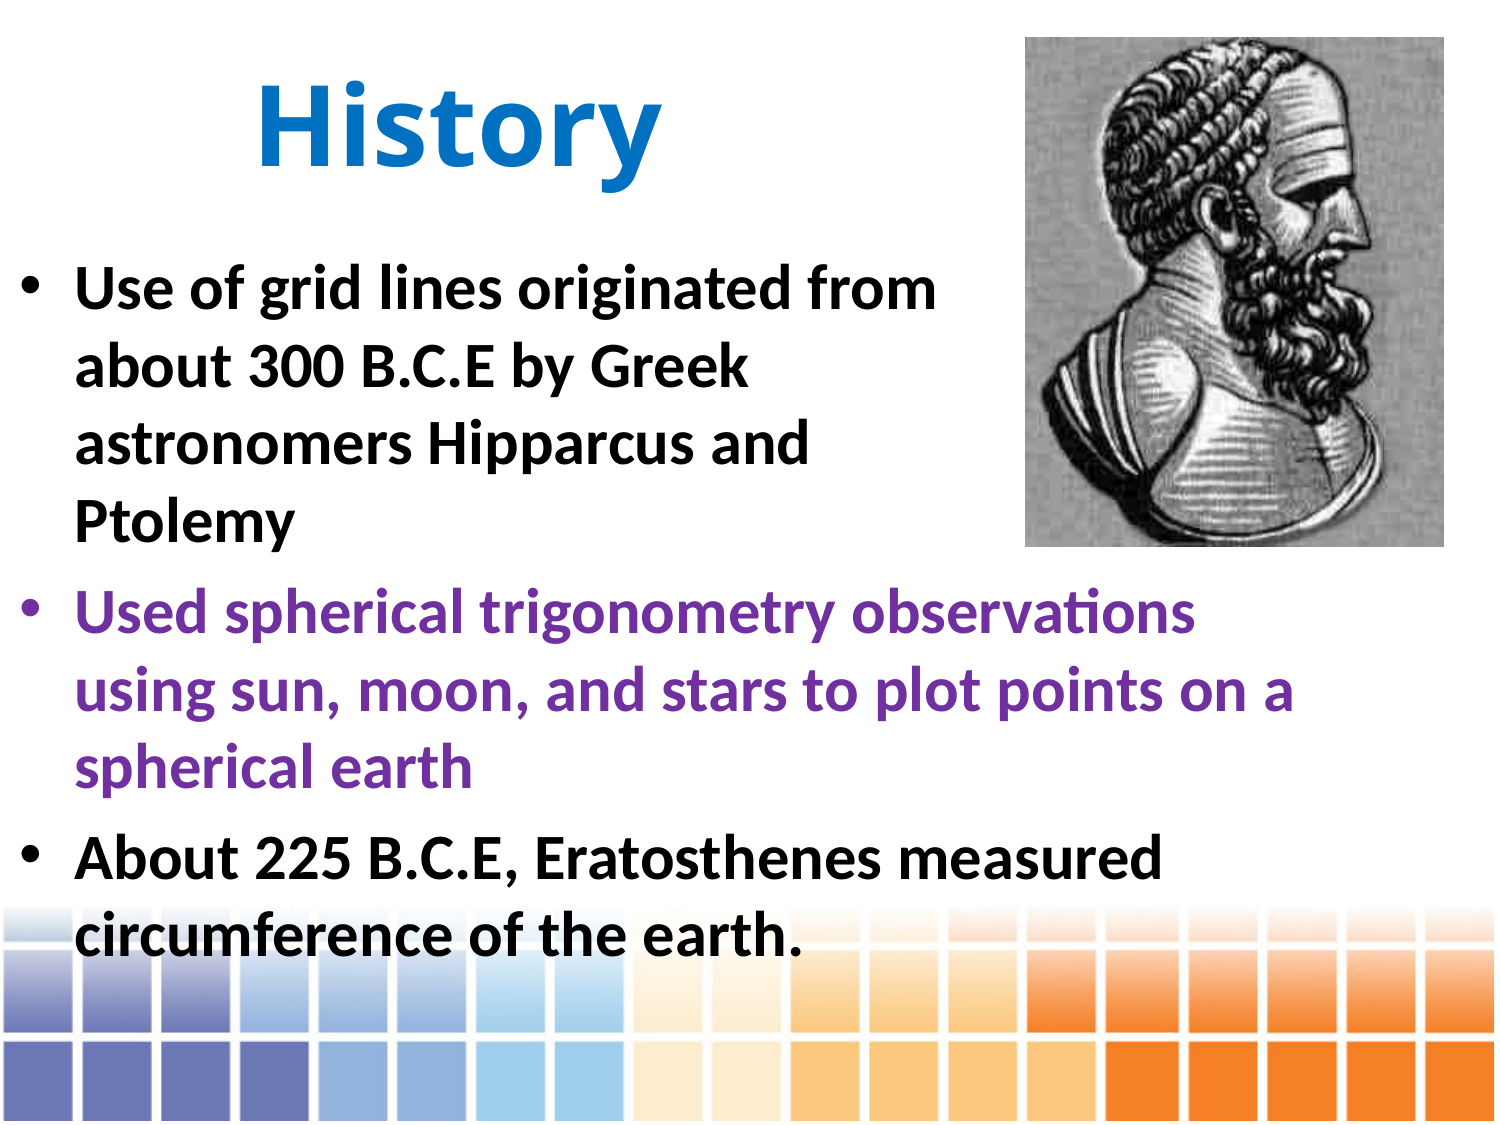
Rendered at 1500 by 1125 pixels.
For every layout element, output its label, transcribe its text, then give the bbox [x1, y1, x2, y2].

picture [1, 907, 1495, 1121]
list Use of grid lines originated from about 300 B.C.E by Greek astronomers Hipparcus and Ptolemy Used spherical trigonometry observations using sun, moon, and stars to plot points on a spherical earth About 225 B.C.E, Eratosthenes measured circumference of the earth. [4, 237, 1355, 980]
title History [27, 27, 888, 215]
picture [1024, 37, 1444, 548]
